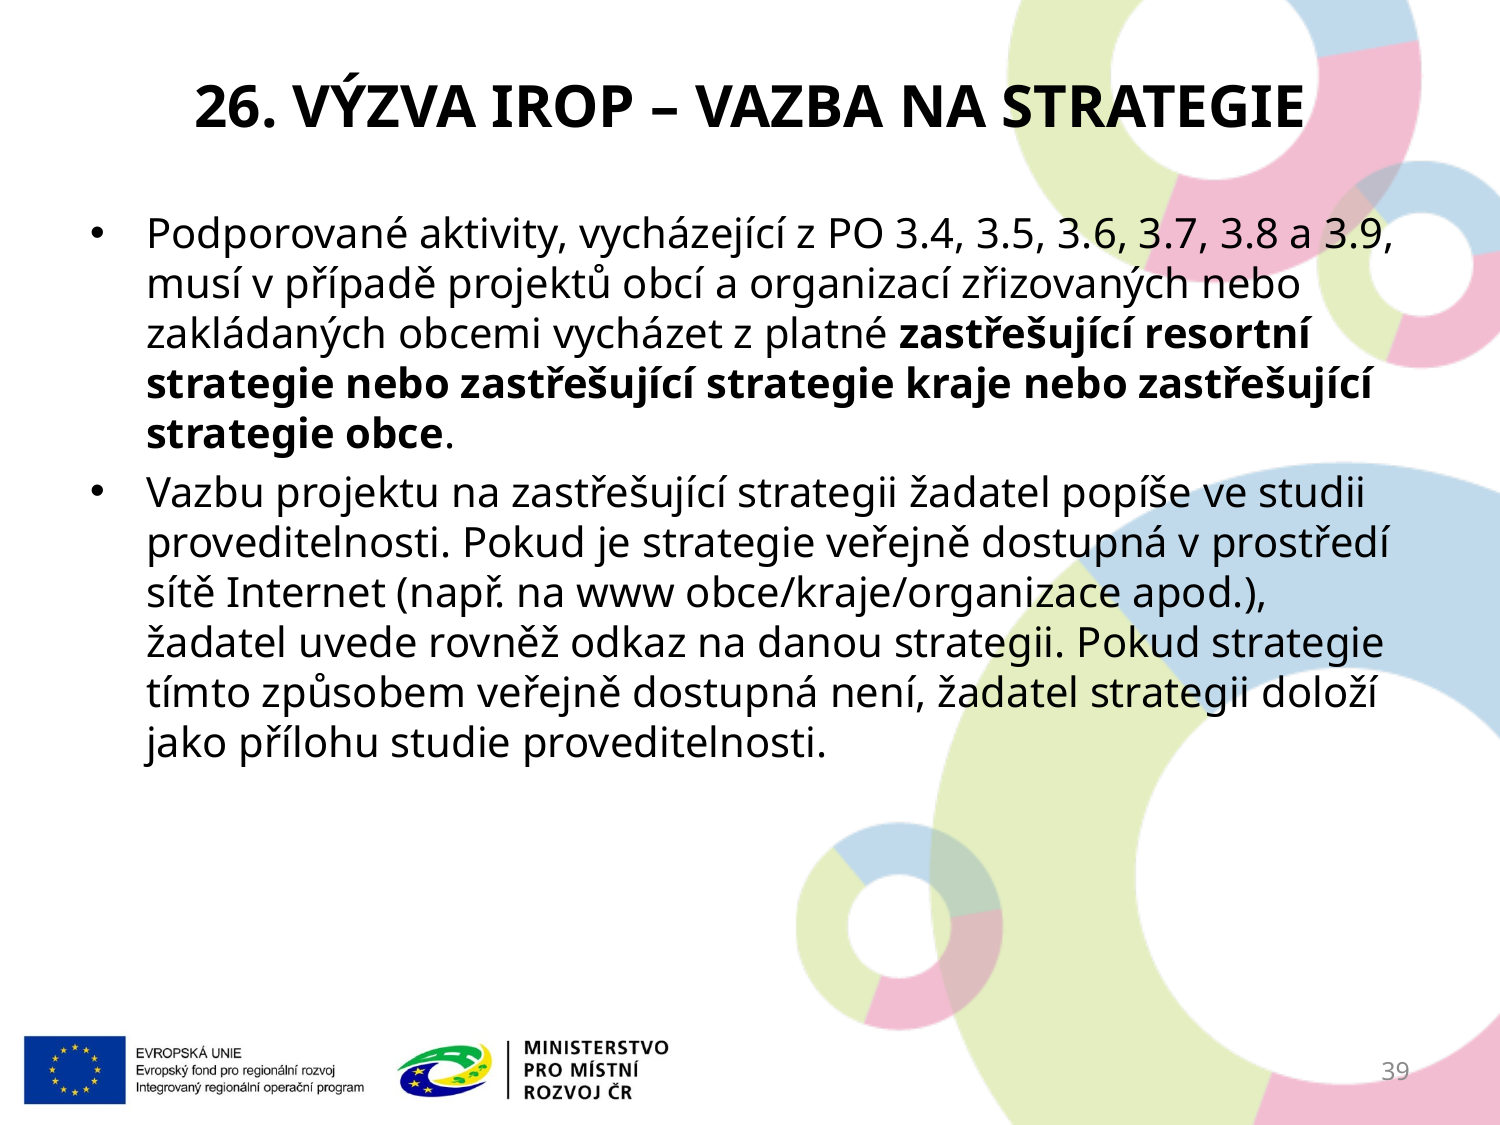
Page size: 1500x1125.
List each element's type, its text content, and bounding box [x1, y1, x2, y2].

slide_number 39 [1074, 1042, 1425, 1103]
picture [0, 1012, 691, 1125]
title 26. výzva IROP – vazba na strategie [1, 9, 1500, 200]
list Podporované aktivity, vycházející z PO 3.4, 3.5, 3.6, 3.7, 3.8 a 3.9, musí v případě projektů obcí a organizací zřizovaných nebo zakládaných obcemi vycházet z platné zastřešující resortní strategie nebo zastřešující strategie kraje nebo zastřešující strategie obce. Vazbu projektu na zastřešující strategii žadatel popíše ve studii proveditelnosti. Pokud je strategie veřejně dostupná v prostředí sítě Internet (např. na www obce/kraje/organizace apod.), žadatel uvede rovněž odkaz na danou strategii. Pokud strategie tímto způsobem veřejně dostupná není, žadatel strategii doloží jako přílohu studie proveditelnosti. [75, 233, 1425, 1002]
text_box [74, 45, 1425, 233]
